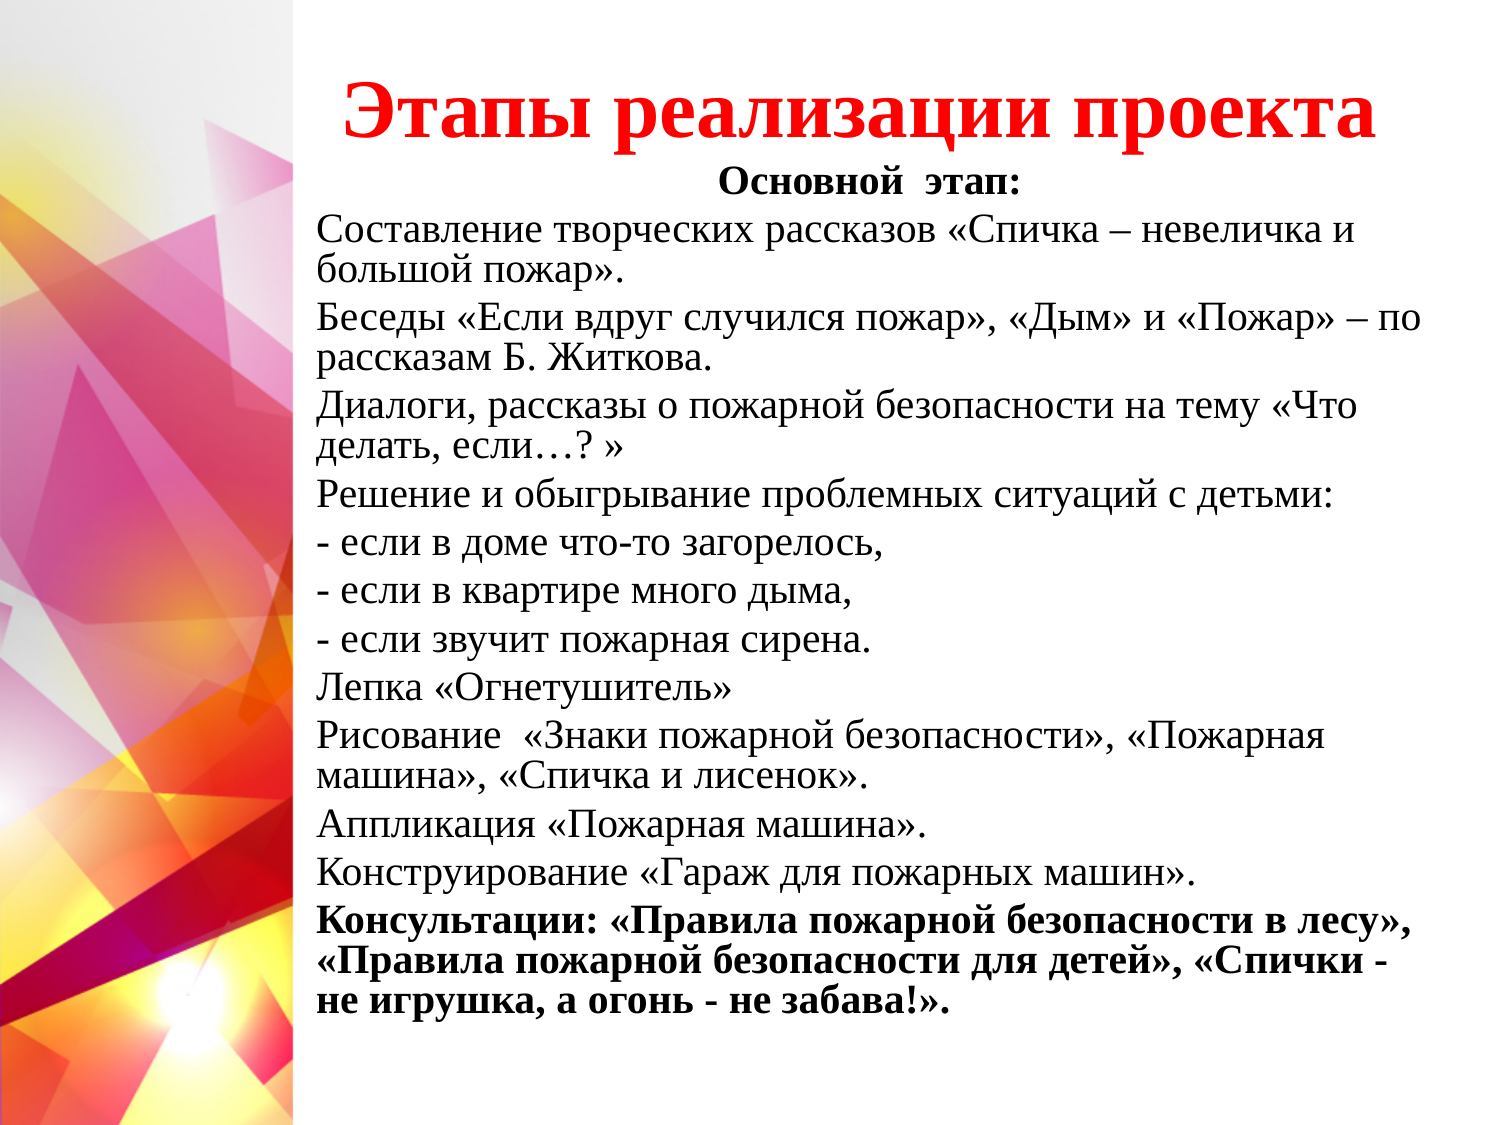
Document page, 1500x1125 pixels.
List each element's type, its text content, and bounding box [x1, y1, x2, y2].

list Этапы реализации проекта Основной этап: Составление творческих рассказов «Спичка – невеличка и большой пожар». Беседы «Если вдруг случился пожар», «Дым» и «Пожар» – по рассказам Б. Житкова. Диалоги, рассказы о пожарной безопасности на тему «Что делать, если…? » Решение и обыгрывание проблемных ситуаций с детьми: - если в доме что-то загорелось, - если в квартире много дыма, - если звучит пожарная сирена. Лепка «Огнетушитель» Рисование «Знаки пожарной безопасности», «Пожарная машина», «Спичка и лисенок». Аппликация «Пожарная машина». Конструирование «Гараж для пожарных машин». Консультации: «Правила пожарной безопасности в лесу», «Правила пожарной безопасности для детей», «Спички - не игрушка, а огонь - не забава!». [301, 66, 1439, 1094]
picture [0, 0, 1500, 1125]
